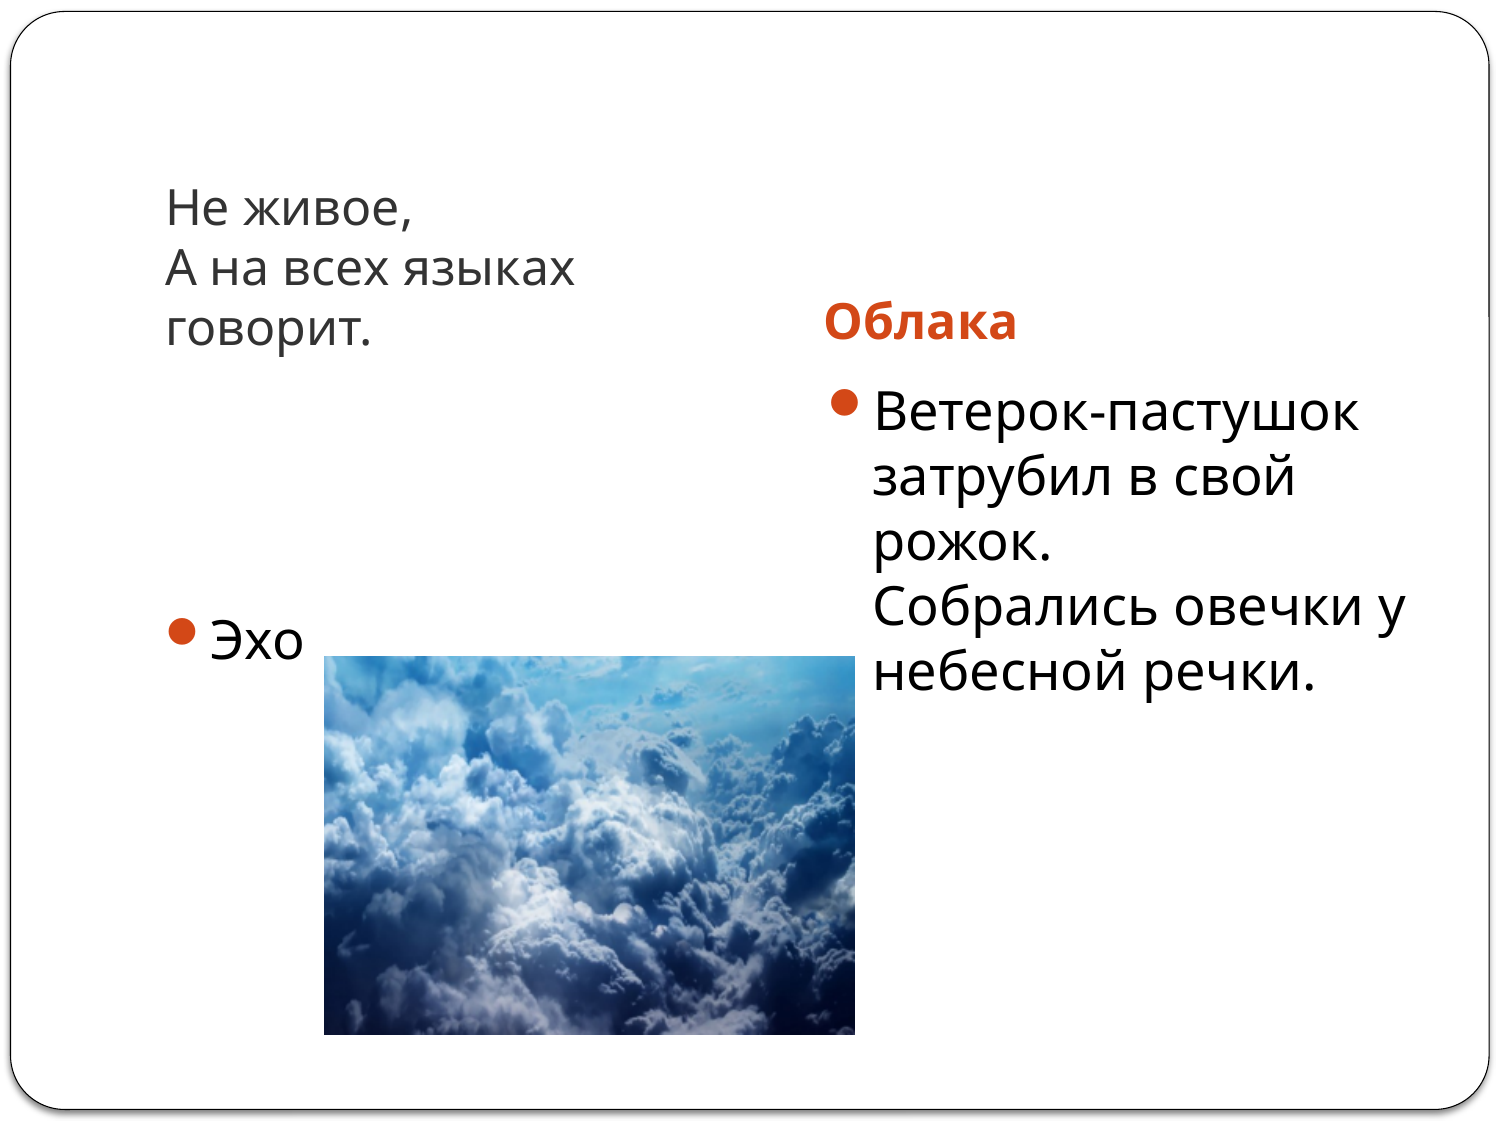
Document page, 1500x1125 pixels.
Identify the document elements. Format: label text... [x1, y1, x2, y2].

list Не живое, А на всех языках говорит. [149, 236, 763, 364]
list Облака [808, 231, 1423, 358]
list Эхо [150, 597, 763, 1007]
list Ветерок-пастушок затрубил в свой рожок. Собрались овечки у небесной речки. [812, 368, 1425, 1007]
picture [324, 656, 856, 1036]
